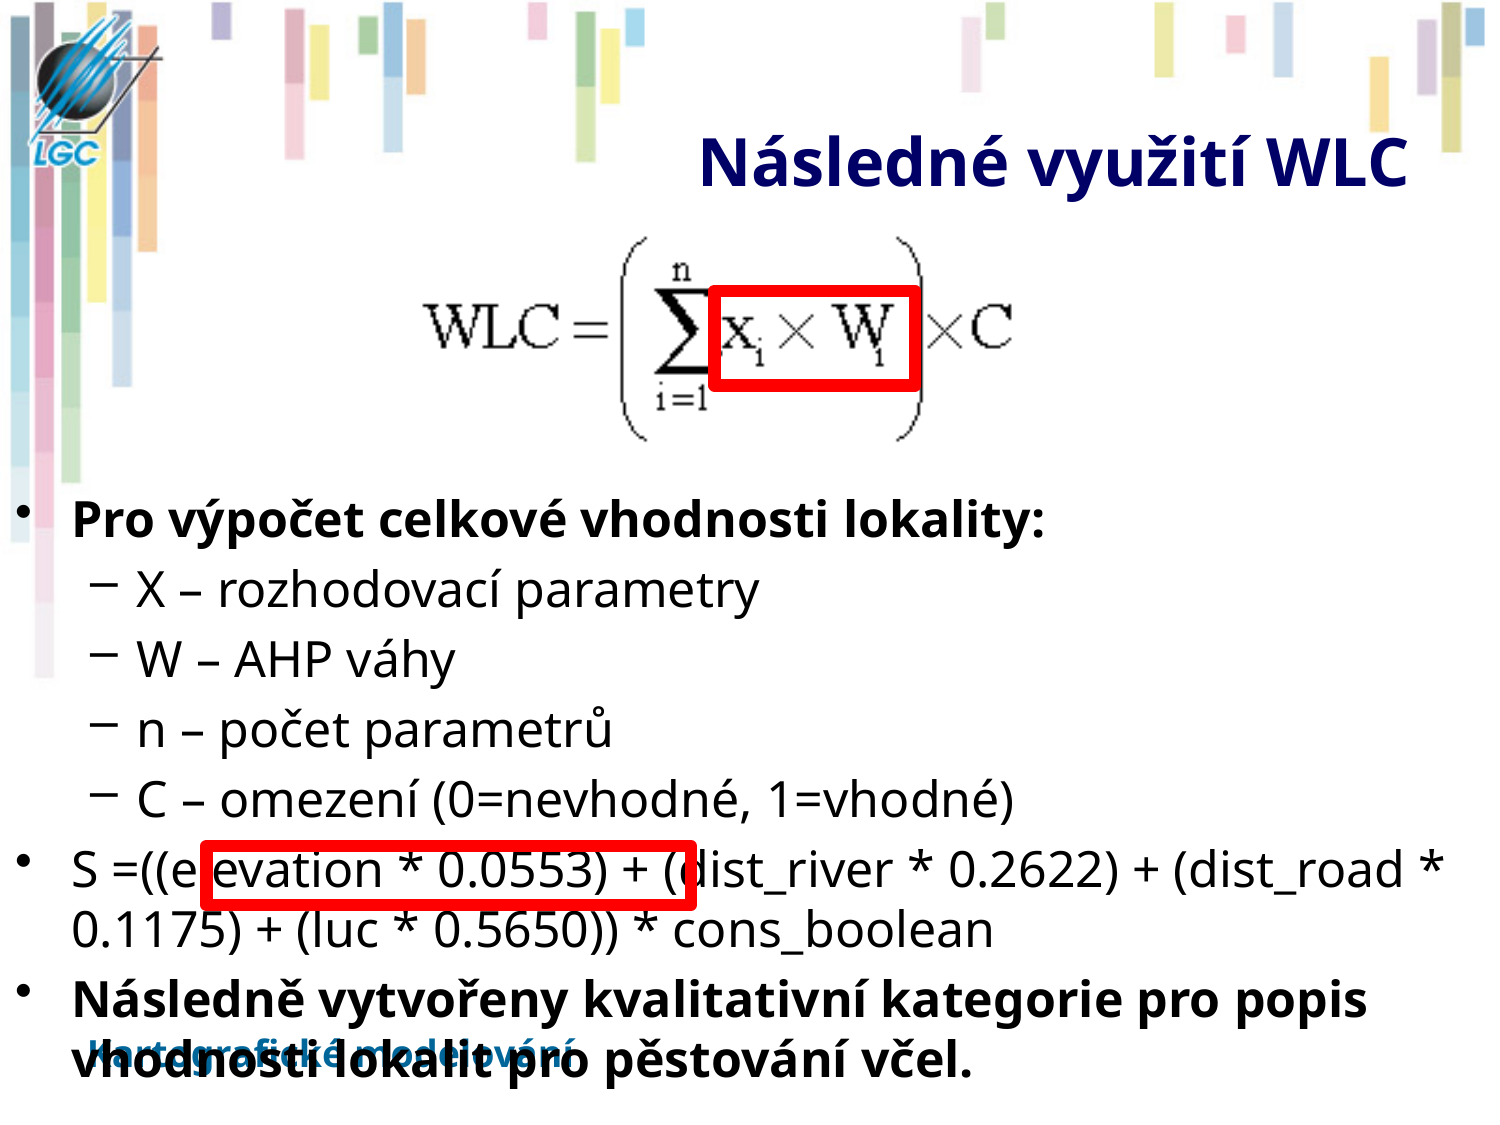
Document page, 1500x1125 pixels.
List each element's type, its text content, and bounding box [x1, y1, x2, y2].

title Následné využití WLC [182, 30, 1426, 210]
list Pro výpočet celkové vhodnosti lokality: X – rozhodovací parametry W – AHP váhy n – počet parametrů C – omezení (0=nevhodné, 1=vhodné) S =((elevation * 0.0553) + (dist_river * 0.2622) + (dist_road * 0.1175) + (luc * 0.5650)) * cons_boolean Následně vytvořeny kvalitativní kategorie pro popis vhodnosti lokalit pro pěstování včel. [0, 479, 1500, 1125]
text_box [204, 844, 693, 907]
picture [0, 0, 1500, 479]
